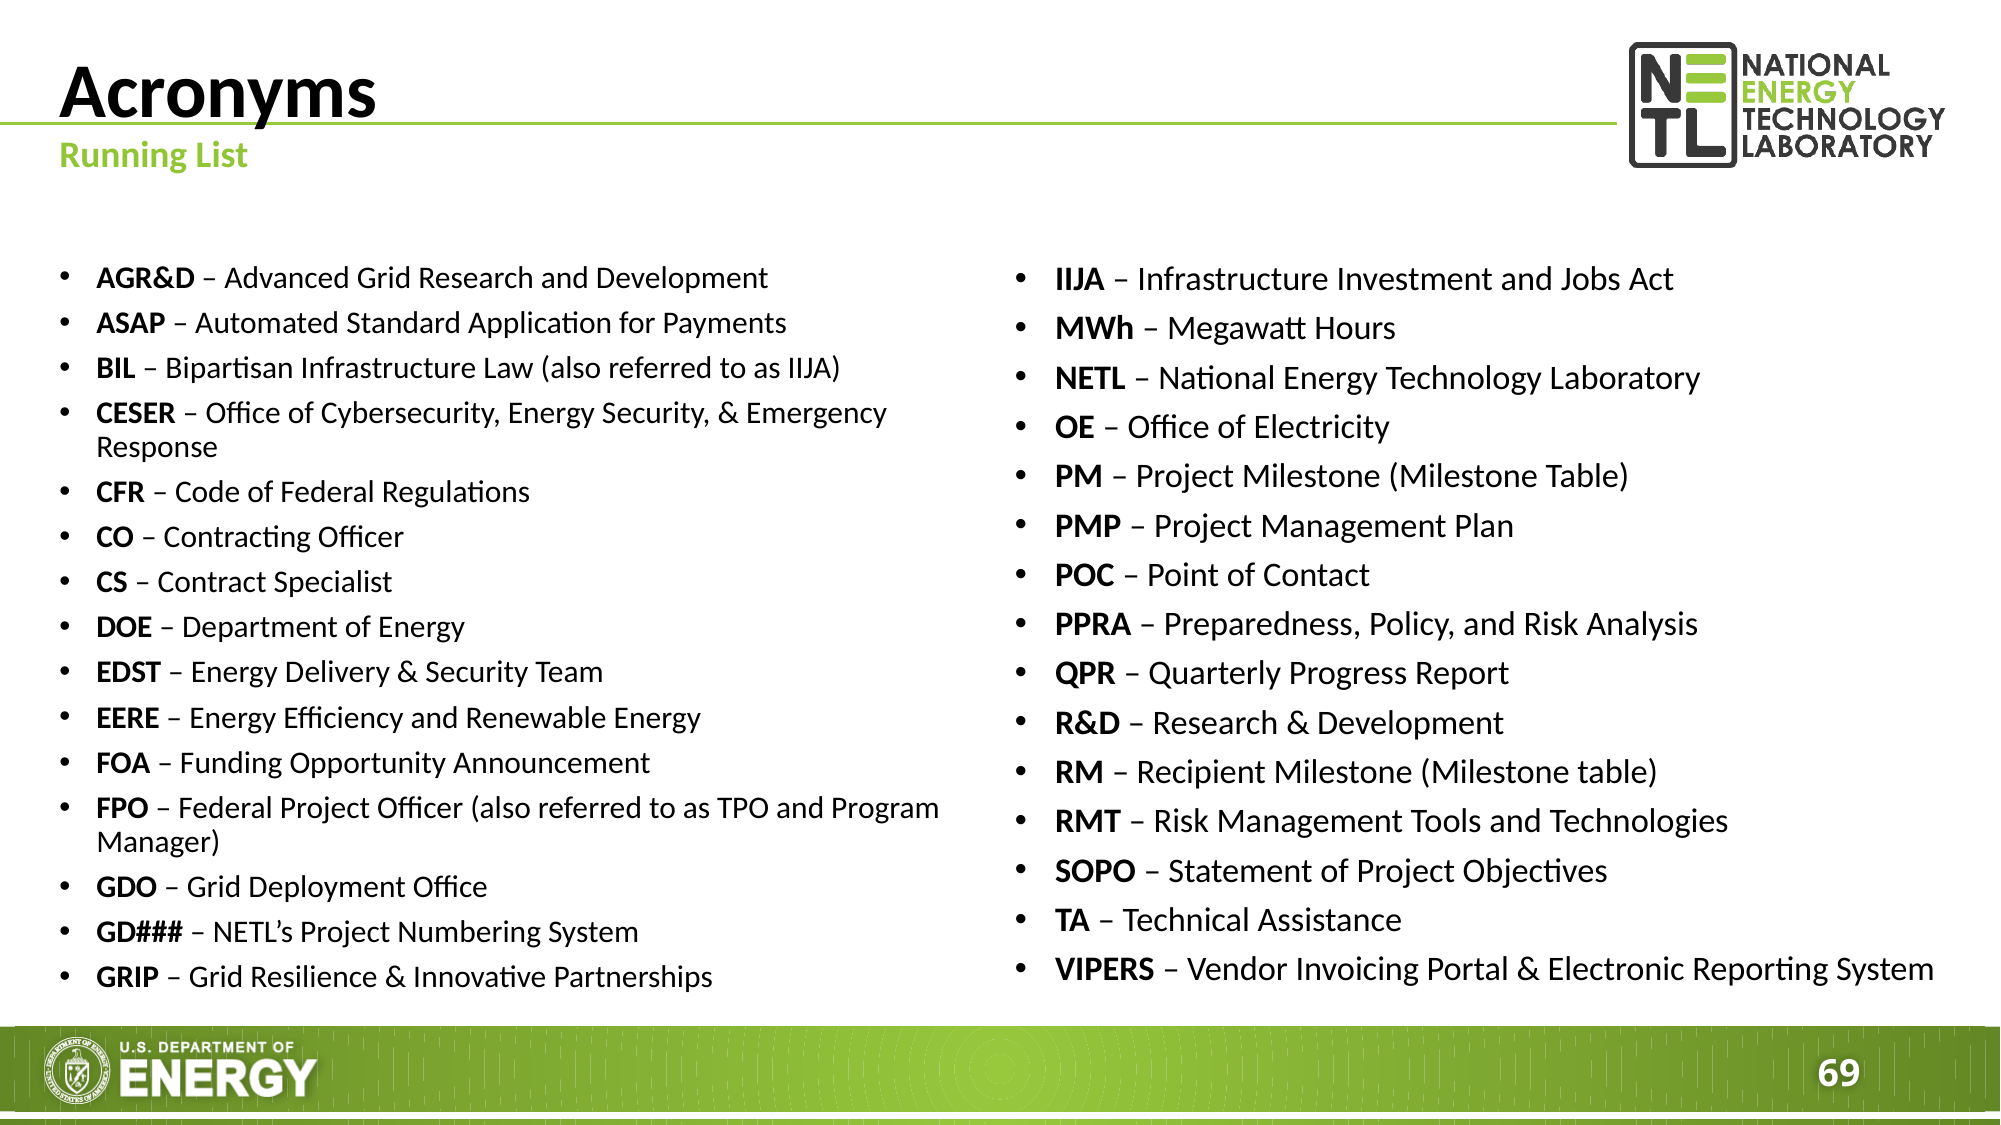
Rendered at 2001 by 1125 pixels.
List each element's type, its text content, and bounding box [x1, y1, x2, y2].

list AGR&D – Advanced Grid Research and Development ASAP – Automated Standard Application for Payments BIL – Bipartisan Infrastructure Law (also referred to as IIJA) CESER – Office of Cybersecurity, Energy Security, & Emergency Response CFR – Code of Federal Regulations CO – Contracting Officer CS – Contract Specialist DOE – Department of Energy EDST – Energy Delivery & Security Team EERE – Energy Efficiency and Renewable Energy FOA – Funding Opportunity Announcement FPO – Federal Project Officer (also referred to as TPO and Program Manager) GDO – Grid Deployment Office GD### – NETL’s Project Numbering System GRIP – Grid Resilience & Innovative Partnerships [44, 253, 999, 1012]
title Acronyms [44, 42, 1945, 127]
picture [44, 1037, 324, 1104]
text_box IIJA – Infrastructure Investment and Jobs Act MWh – Megawatt Hours NETL – National Energy Technology Laboratory OE – Office of Electricity PM – Project Milestone (Milestone Table) PMP – Project Management Plan POC – Point of Contact PPRA – Preparedness, Policy, and Risk Analysis QPR – Quarterly Progress Report R&D – Research & Development RM – Recipient Milestone (Milestone table) RMT – Risk Management Tools and Technologies SOPO – Statement of Project Objectives TA – Technical Assistance VIPERS – Vendor Invoicing Portal & Electronic Reporting System [999, 253, 1956, 1012]
subtitle Running List [44, 127, 1945, 189]
